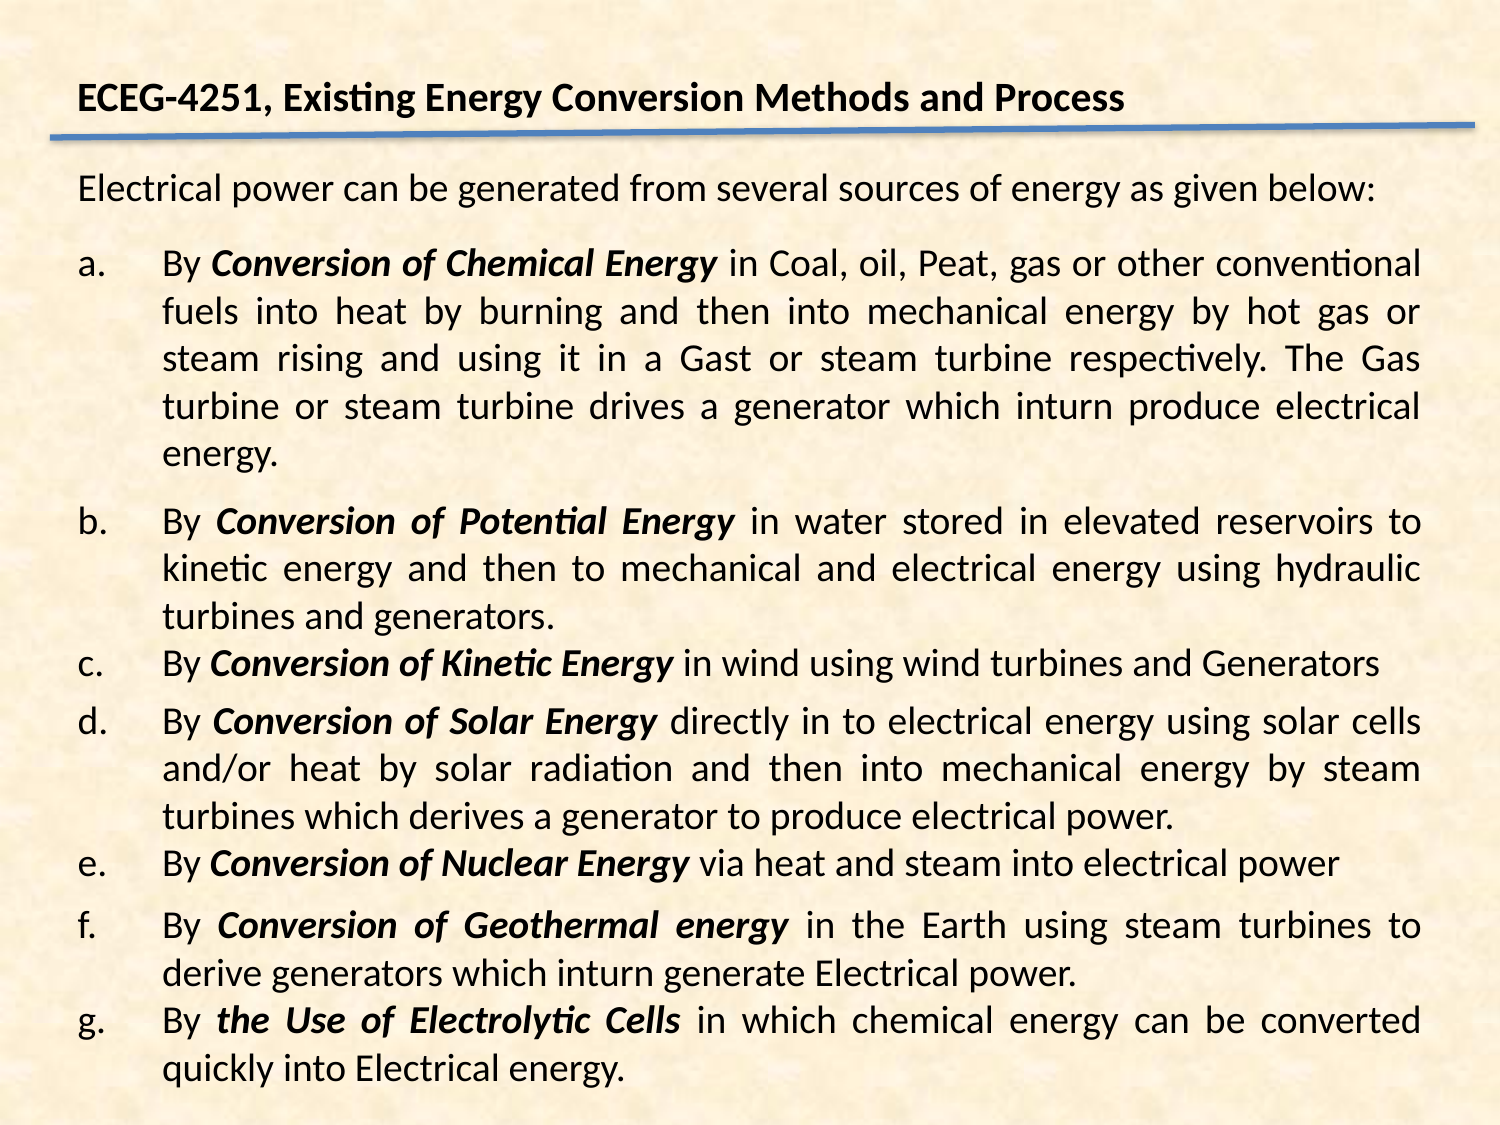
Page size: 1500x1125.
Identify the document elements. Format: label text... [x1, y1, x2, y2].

text_box Electrical power can be generated from several sources of energy as given below: By Conversion of Chemical Energy in Coal, oil, Peat, gas or other conventional fuels into heat by burning and then into mechanical energy by hot gas or steam rising and using it in a Gast or steam turbine respectively. The Gas turbine or steam turbine drives a generator which inturn produce electrical energy. By Conversion of Potential Energy in water stored in elevated reservoirs to kinetic energy and then to mechanical and electrical energy using hydraulic turbines and generators. By Conversion of Kinetic Energy in wind using wind turbines and Generators By Conversion of Solar Energy directly in to electrical energy using solar cells and/or heat by solar radiation and then into mechanical energy by steam turbines which derives a generator to produce electrical power. By Conversion of Nuclear Energy via heat and steam into electrical power By Conversion of Geothermal energy in the Earth using steam turbines to derive generators which inturn generate Electrical power. By the Use of Electrolytic Cells in which chemical energy can be converted quickly into Electrical energy. [63, 154, 1438, 1097]
text_box ECEG-4251, Existing Energy Conversion Methods and Process [62, 62, 1338, 123]
picture [0, 0, 1500, 1125]
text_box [49, 124, 1476, 138]
